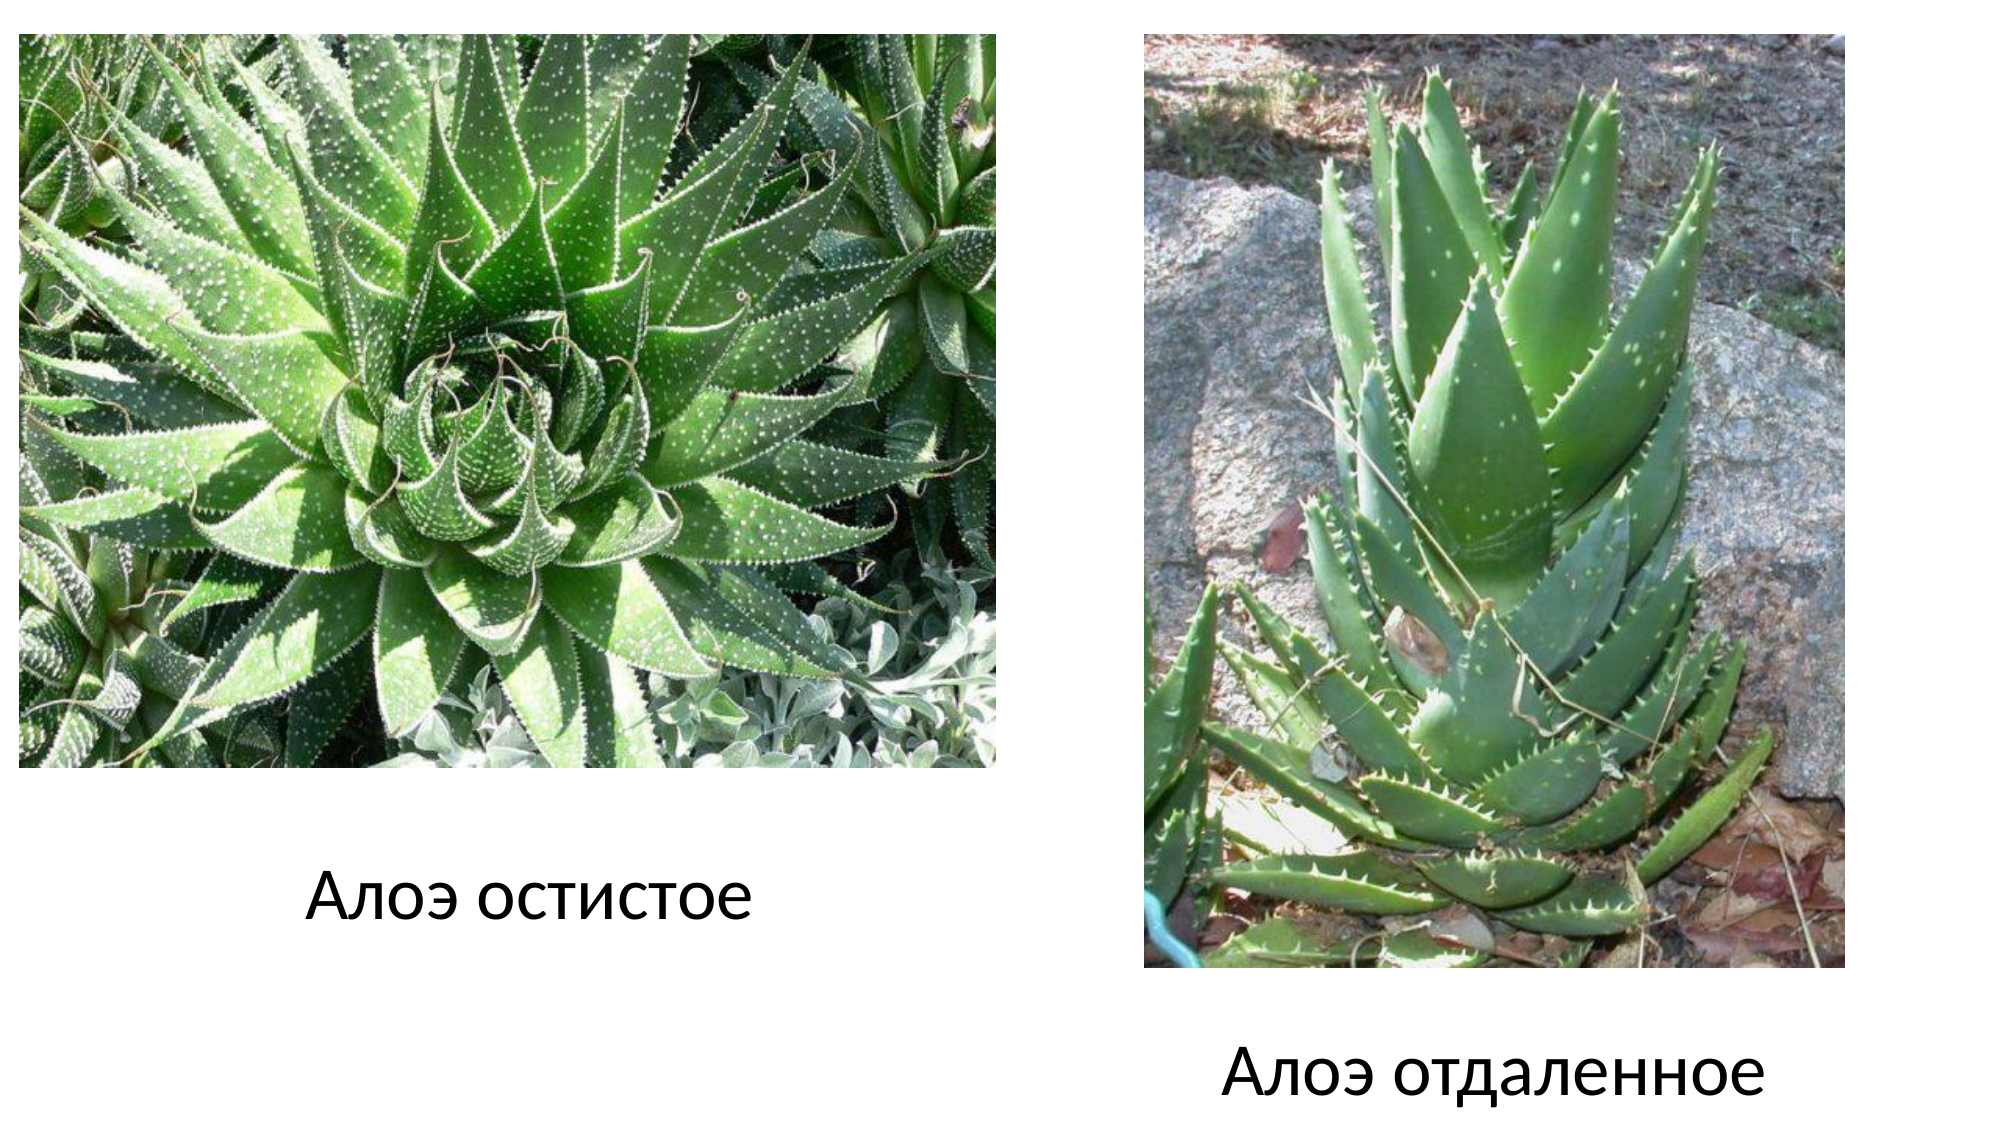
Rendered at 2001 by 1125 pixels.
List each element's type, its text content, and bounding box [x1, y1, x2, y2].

text_box Алоэ остистое [81, 836, 978, 942]
picture [19, 34, 996, 768]
text_box Алоэ отдаленное [1144, 1012, 1845, 1118]
picture [1144, 34, 1845, 968]
